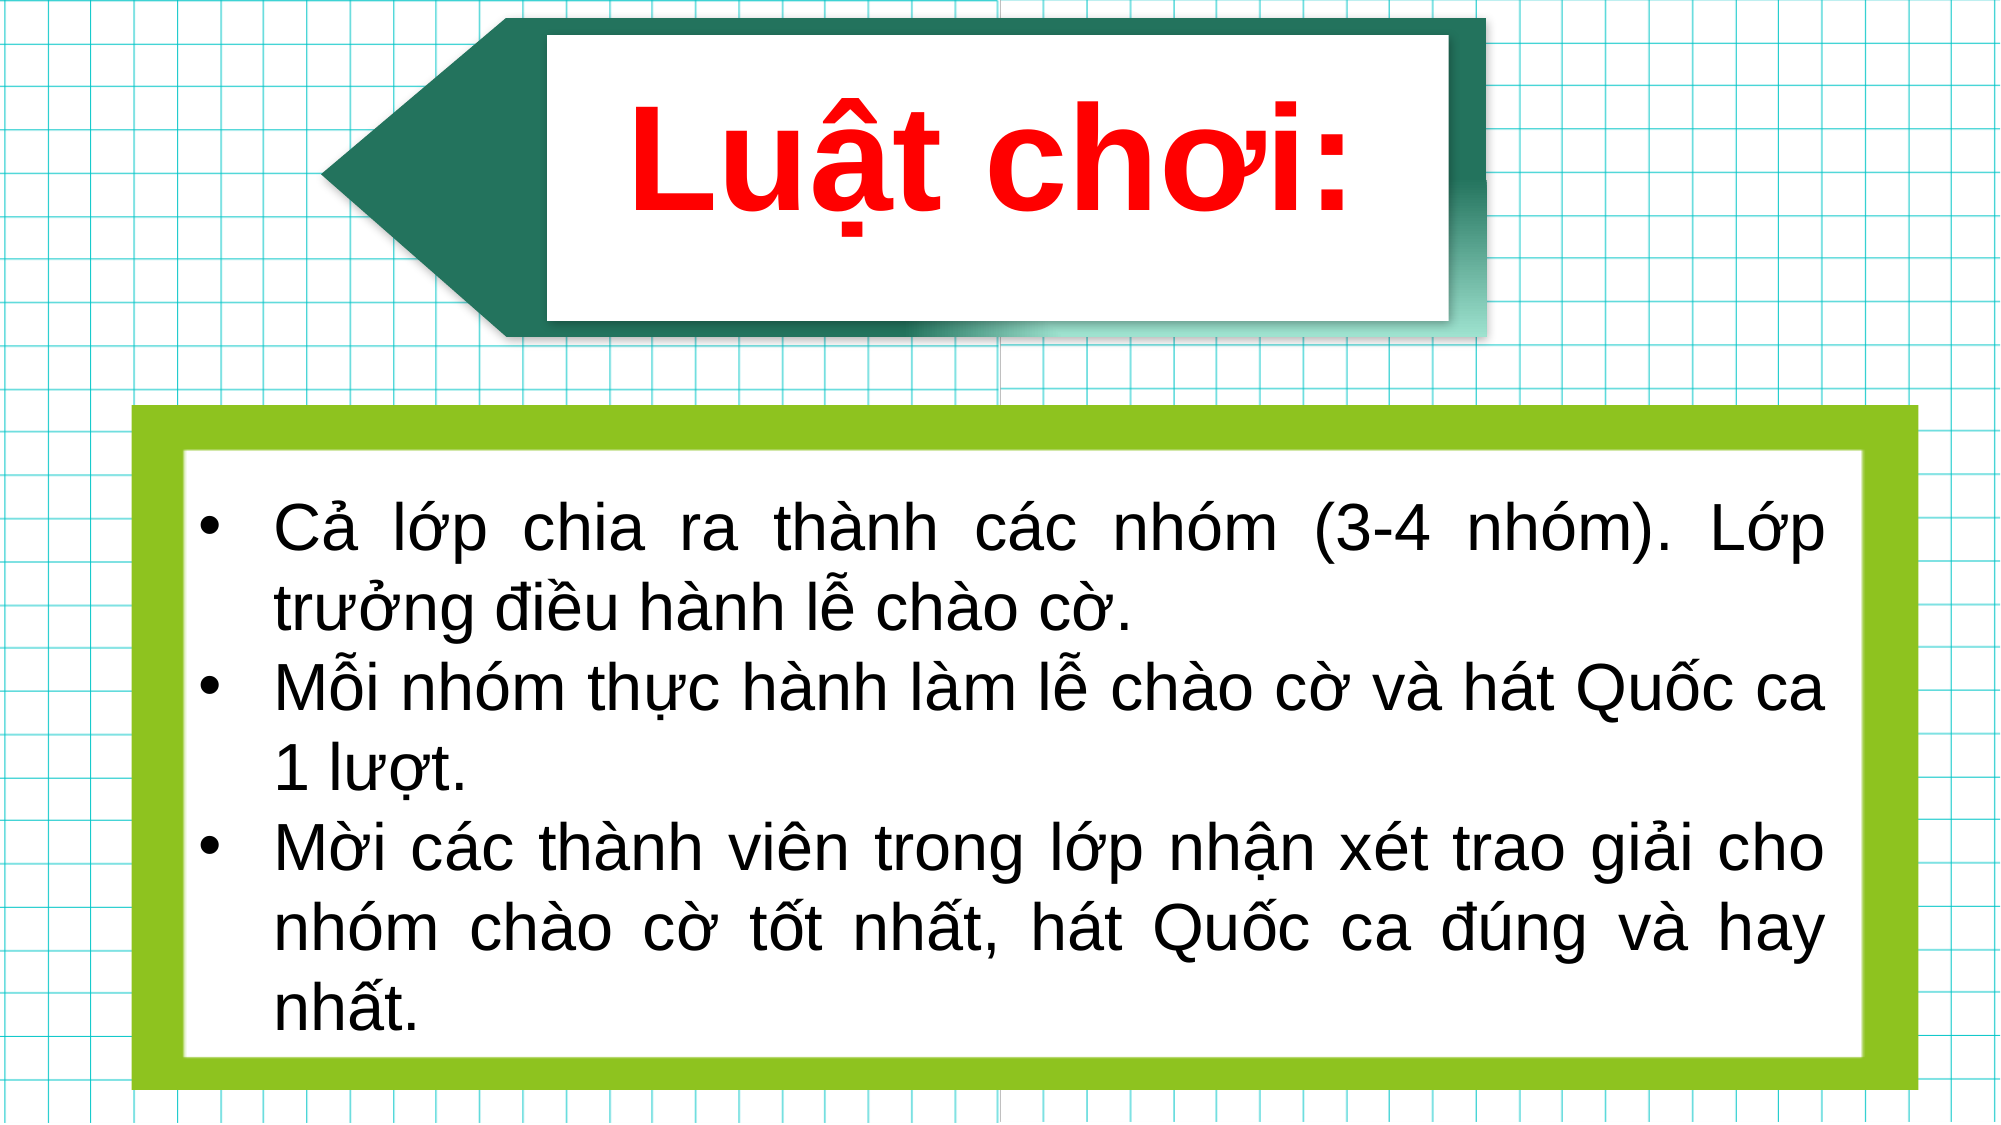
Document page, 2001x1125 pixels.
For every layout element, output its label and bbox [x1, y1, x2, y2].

picture [0, 0, 2001, 1125]
text_box [320, 17, 1487, 337]
